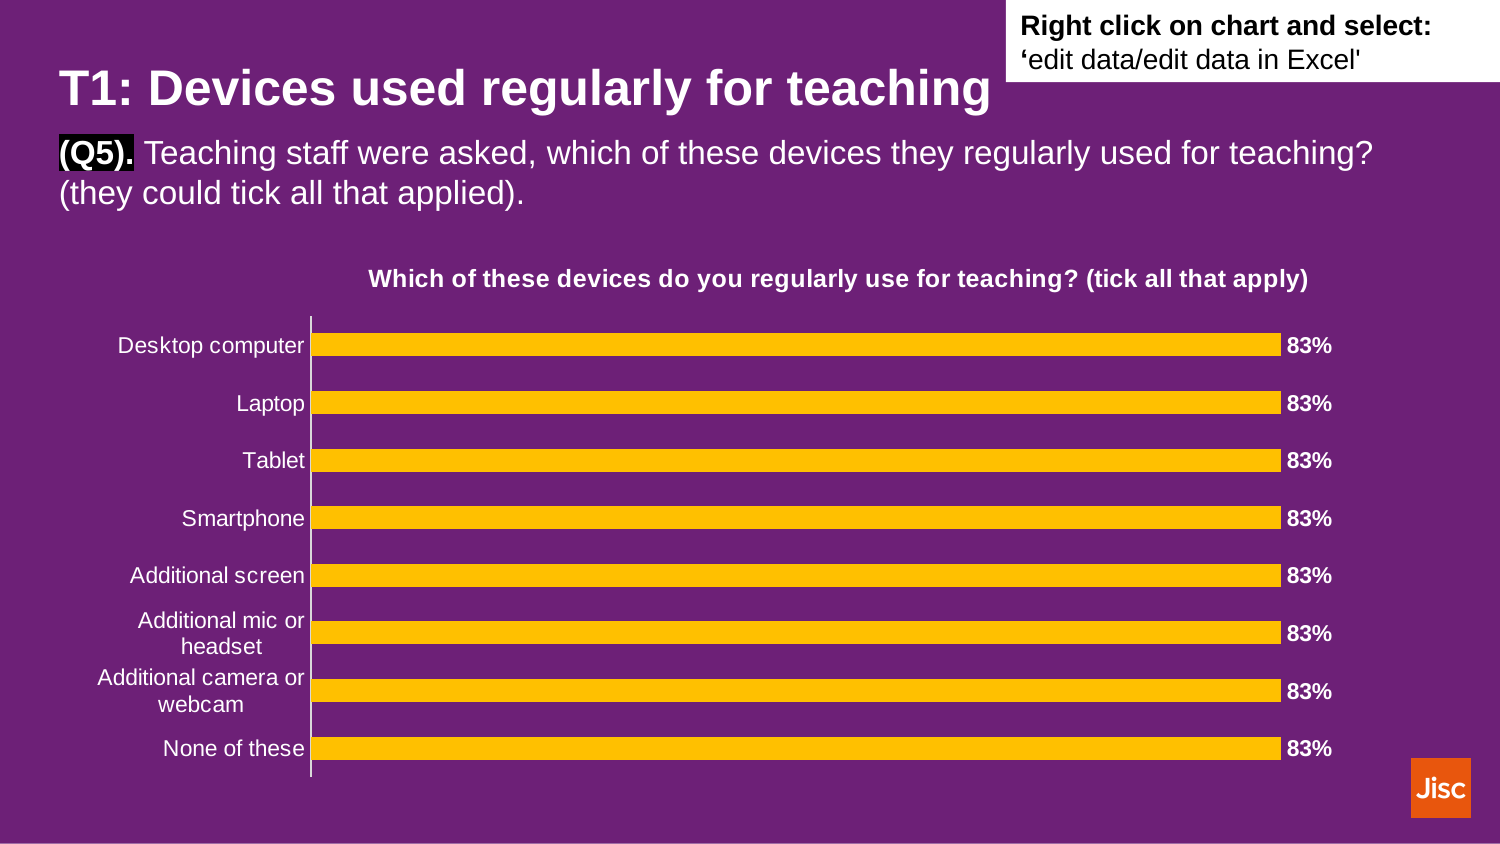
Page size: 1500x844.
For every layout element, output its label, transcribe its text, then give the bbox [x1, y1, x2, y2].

chart [70, 244, 1385, 788]
picture [1411, 758, 1471, 818]
title T1: Devices used regularly for teaching [58, 55, 1129, 112]
list (Q5). Teaching staff were asked, which of these devices they regularly used for teaching? (they could tick all that applied). [58, 131, 1416, 226]
text_box Right click on chart and select: ‘edit data/edit data in Excel' [1005, 0, 1500, 83]
